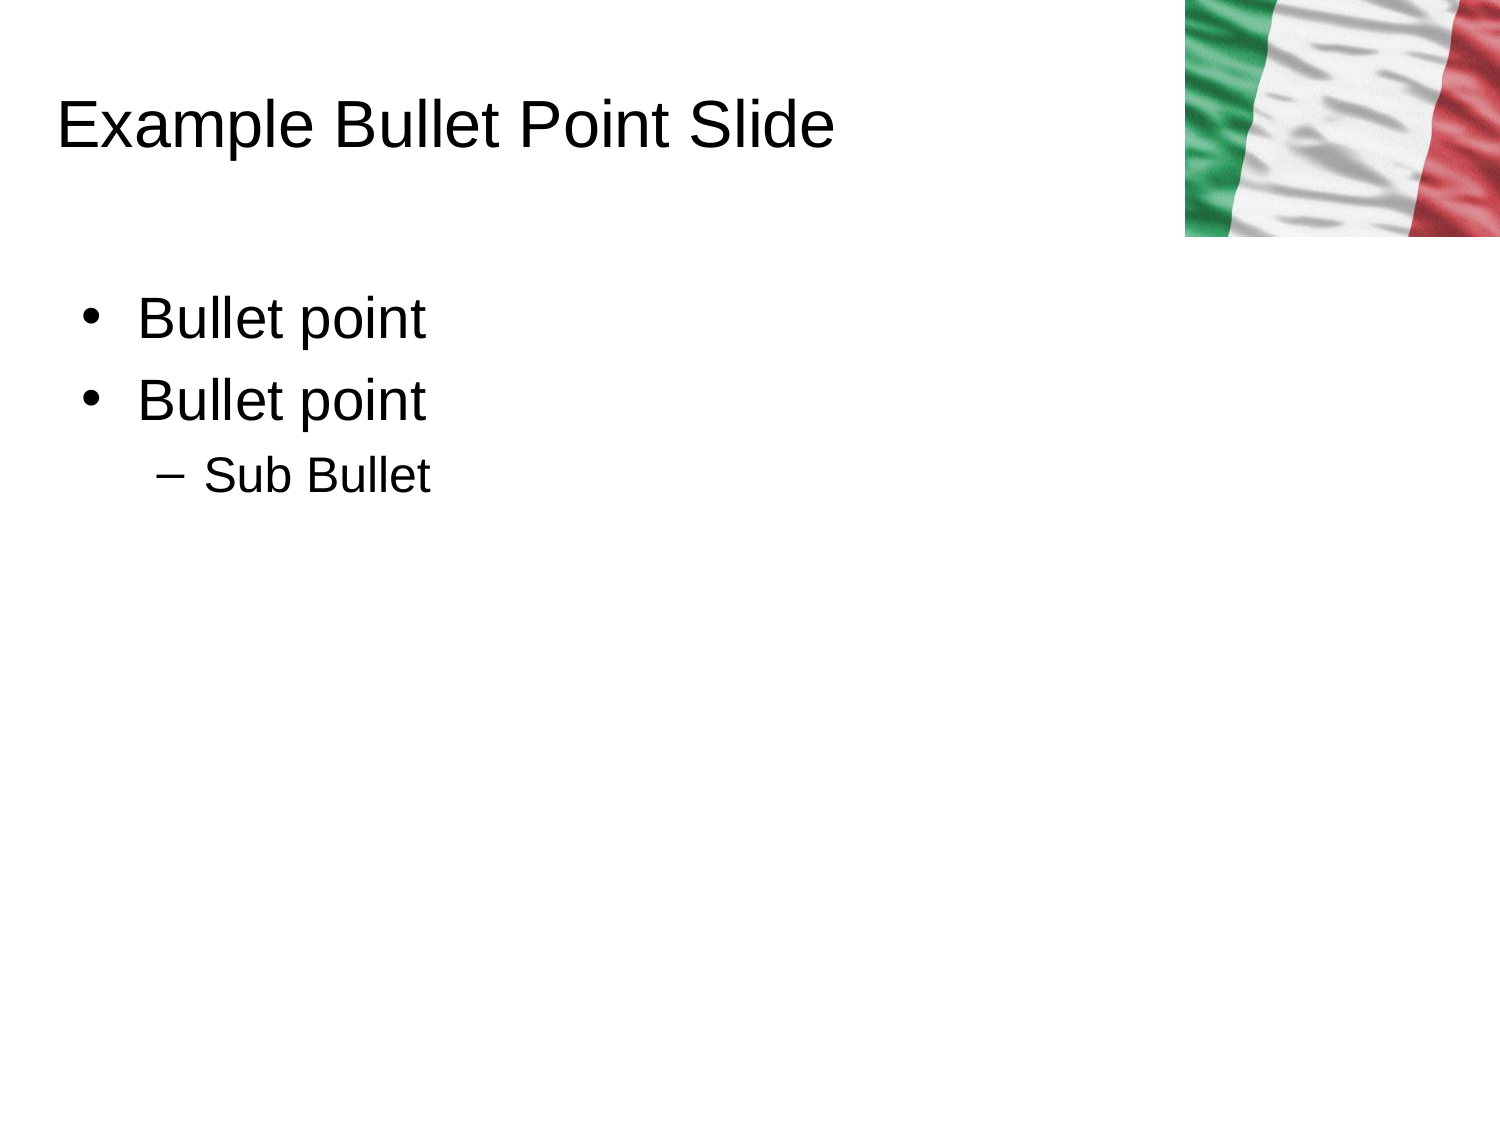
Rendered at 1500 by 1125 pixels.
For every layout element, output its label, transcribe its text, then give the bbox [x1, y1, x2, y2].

picture [1185, 0, 1500, 237]
list Bullet point Bullet point Sub Bullet [66, 272, 1417, 990]
title Example Bullet Point Slide [41, 45, 1164, 197]
